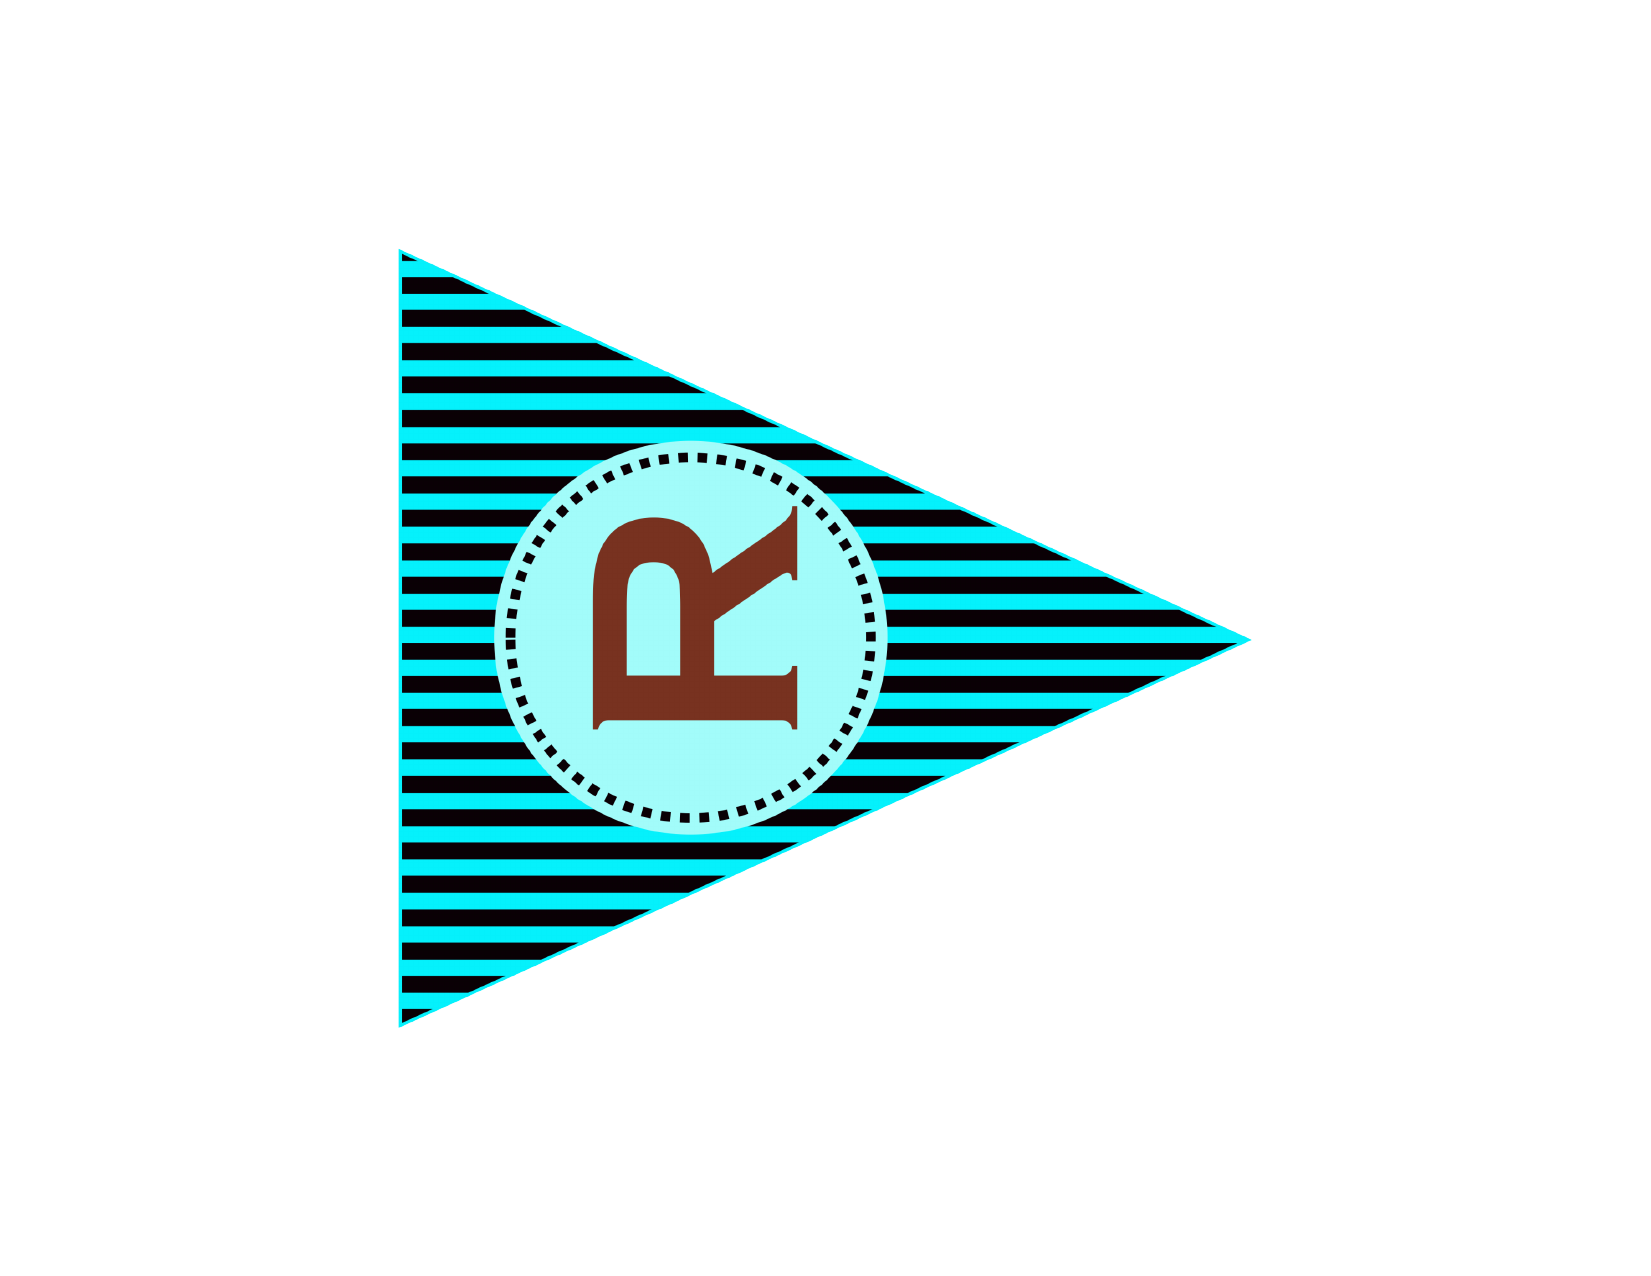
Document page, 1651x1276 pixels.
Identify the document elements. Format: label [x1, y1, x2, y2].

picture [399, 210, 1252, 1065]
